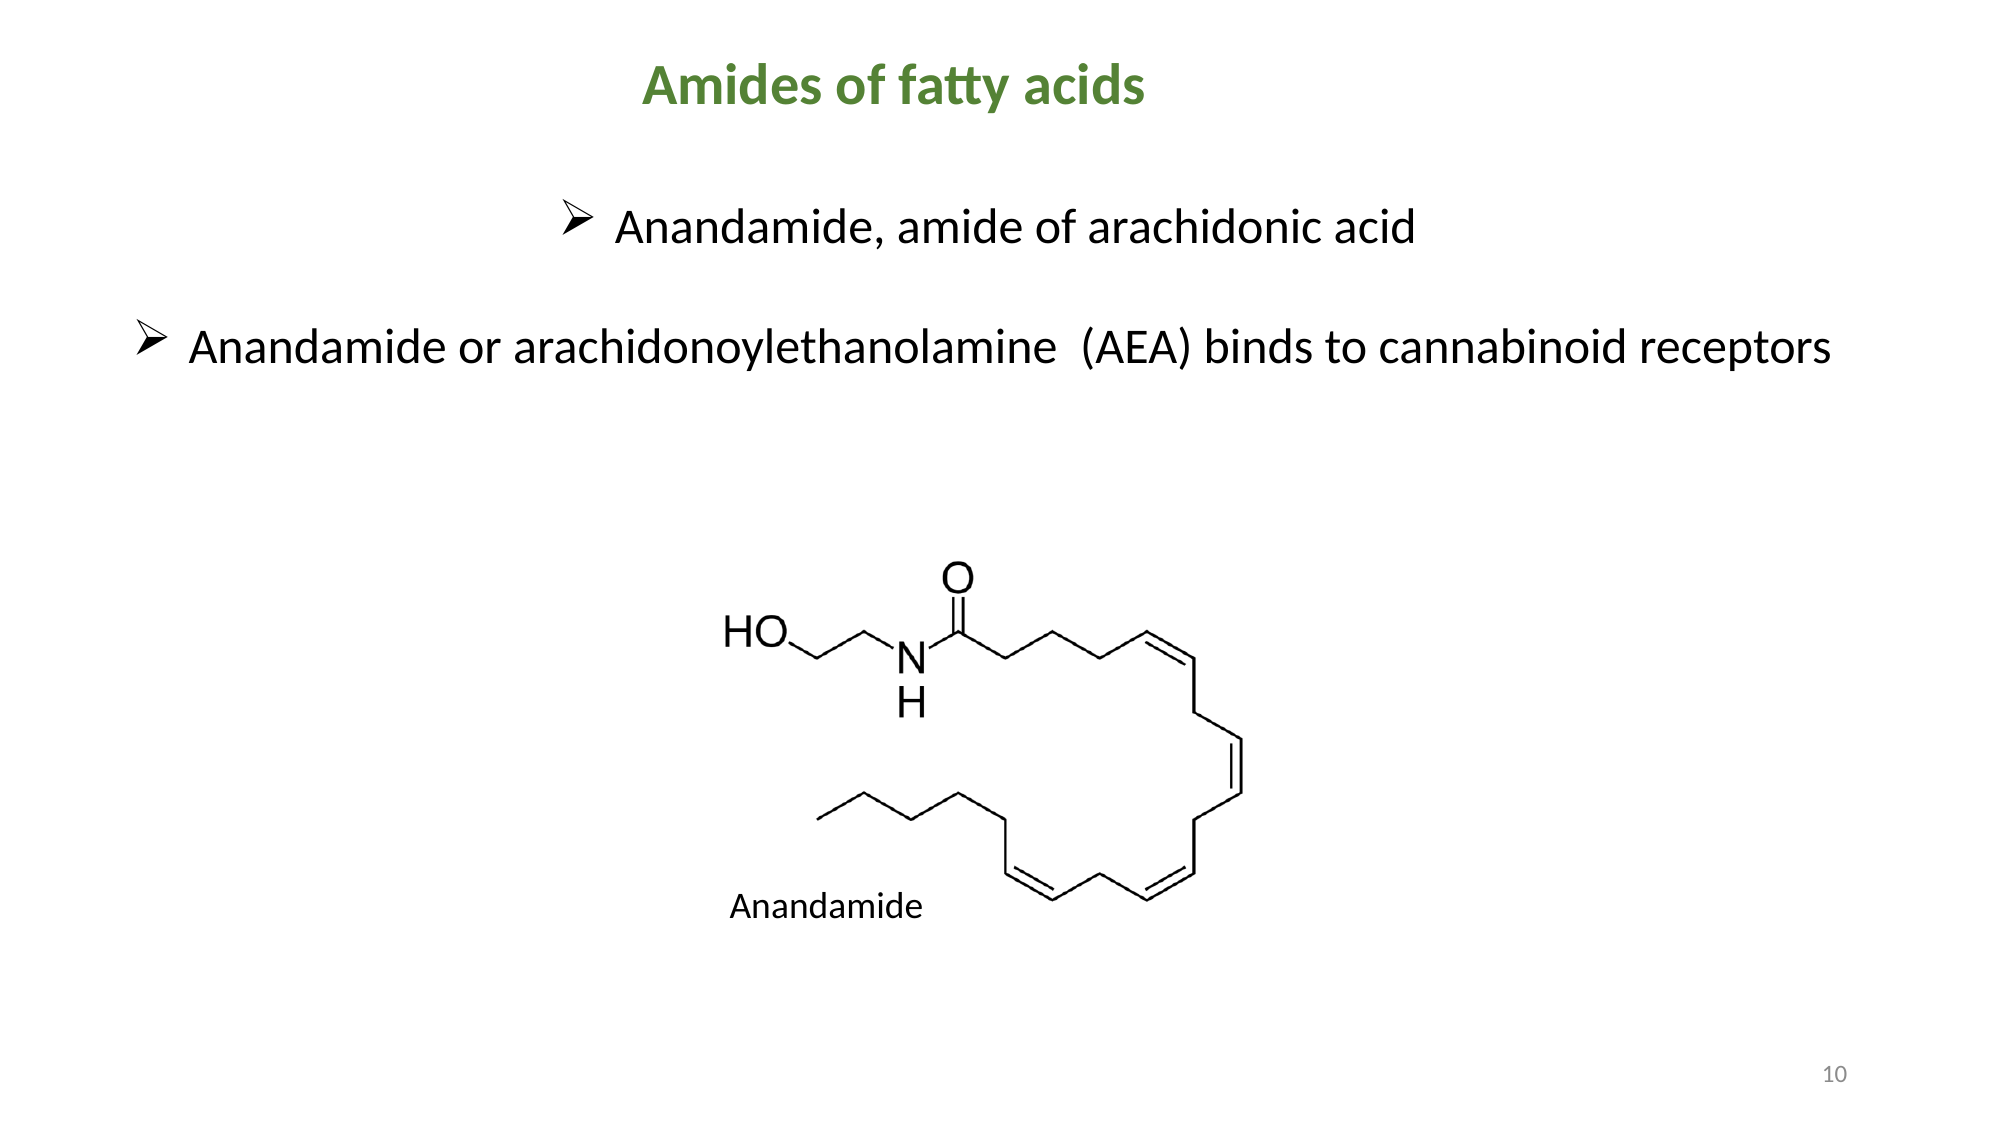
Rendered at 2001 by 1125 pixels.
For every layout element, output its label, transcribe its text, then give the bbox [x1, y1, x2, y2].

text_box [689, 544, 1259, 946]
text_box Amides of fatty acids [627, 38, 1161, 124]
text_box Anandamide, amide of arachidonic acid Anandamide or arachidonoylethanolamine (AEA) binds to cannabinoid receptors [112, 186, 1863, 382]
slide_number 10 [1412, 1042, 1863, 1103]
